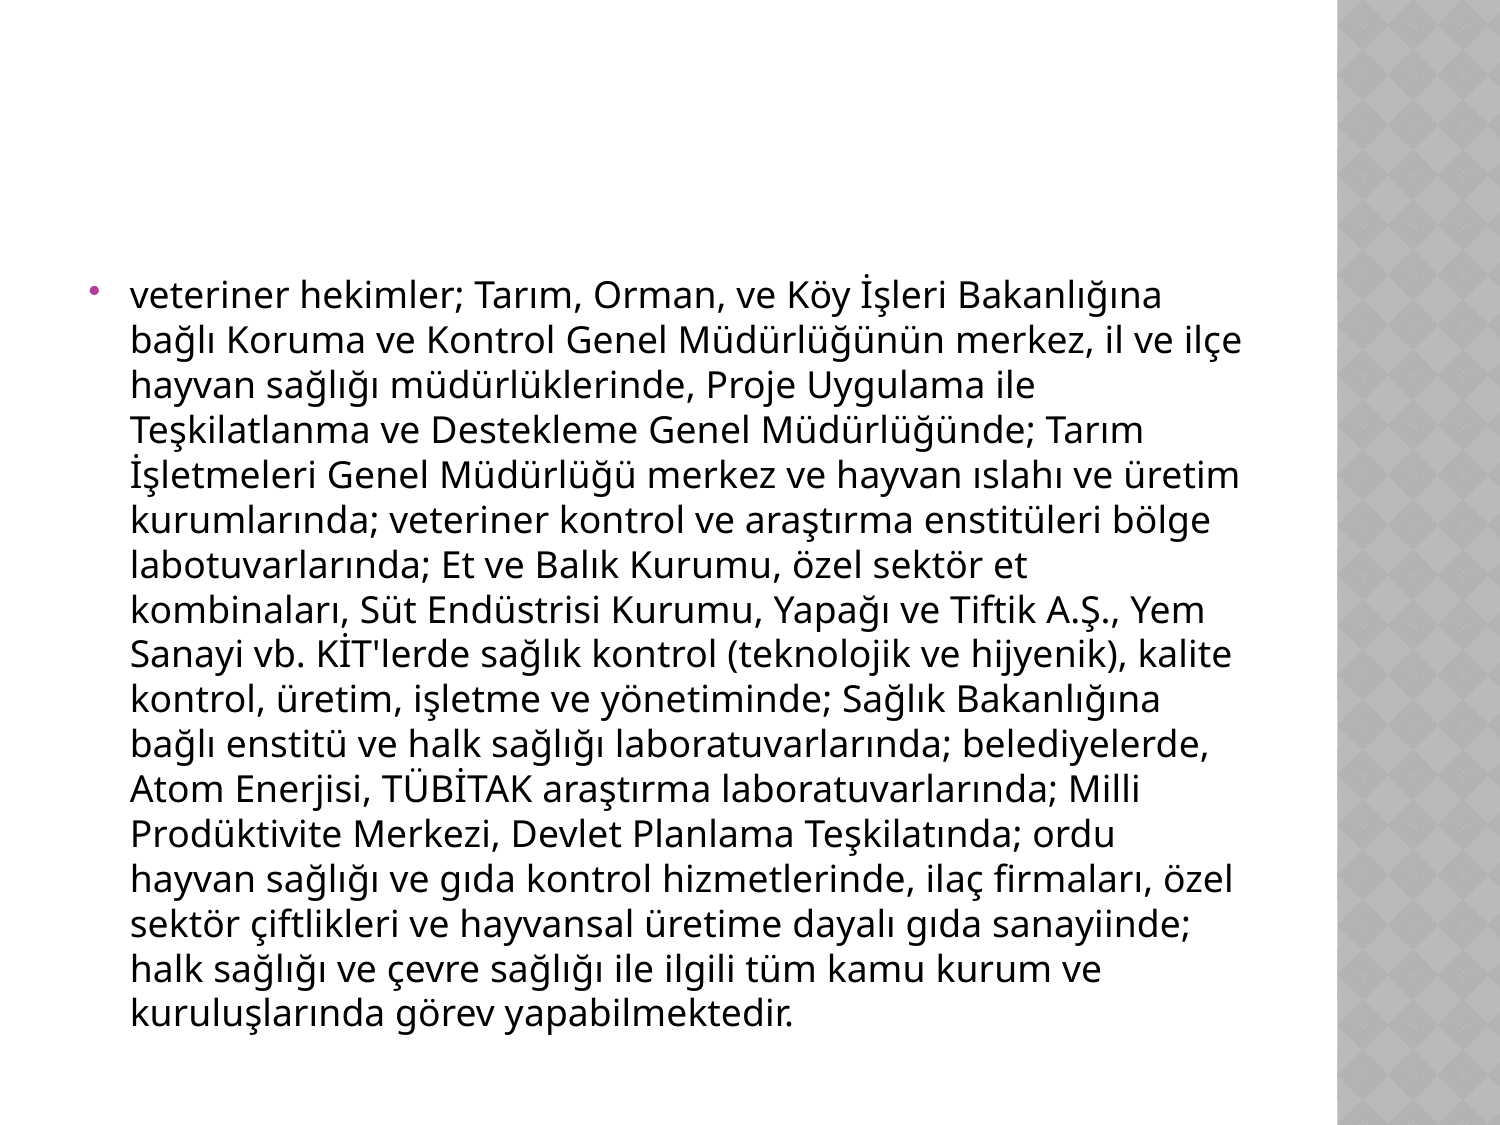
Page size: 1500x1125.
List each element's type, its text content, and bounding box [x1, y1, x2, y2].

list veteriner hekimler; Tarım, Orman, ve Köy İşleri Bakanlığına bağlı Koruma ve Kontrol Genel Müdürlüğünün merkez, il ve ilçe hayvan sağlığı müdürlüklerinde, Proje Uygulama ile Teşkilatlanma ve Destekleme Genel Müdürlüğünde; Tarım İşletmeleri Genel Müdürlüğü merkez ve hayvan ıslahı ve üretim kurumlarında; veteriner kontrol ve araştırma enstitüleri bölge labotuvarlarında; Et ve Balık Kurumu, özel sektör et kombinaları, Süt Endüstrisi Kurumu, Yapağı ve Tiftik A.Ş., Yem Sanayi vb. KİT'lerde sağlık kontrol (teknolojik ve hijyenik), kalite kontrol, üretim, işletme ve yönetiminde; Sağlık Bakanlığına bağlı enstitü ve halk sağlığı laboratuvarlarında; belediyelerde, Atom Enerjisi, TÜBİTAK araştırma laboratuvarlarında; Milli Prodüktivite Merkezi, Devlet Planlama Teşkilatında; ordu hayvan sağlığı ve gıda kontrol hizmetlerinde, ilaç firmaları, özel sektör çiftlikleri ve hayvansal üretime dayalı gıda sanayiinde; halk sağlığı ve çevre sağlığı ile ilgili tüm kamu kurum ve kuruluşlarında görev yapabilmektedir. [75, 264, 1263, 1059]
